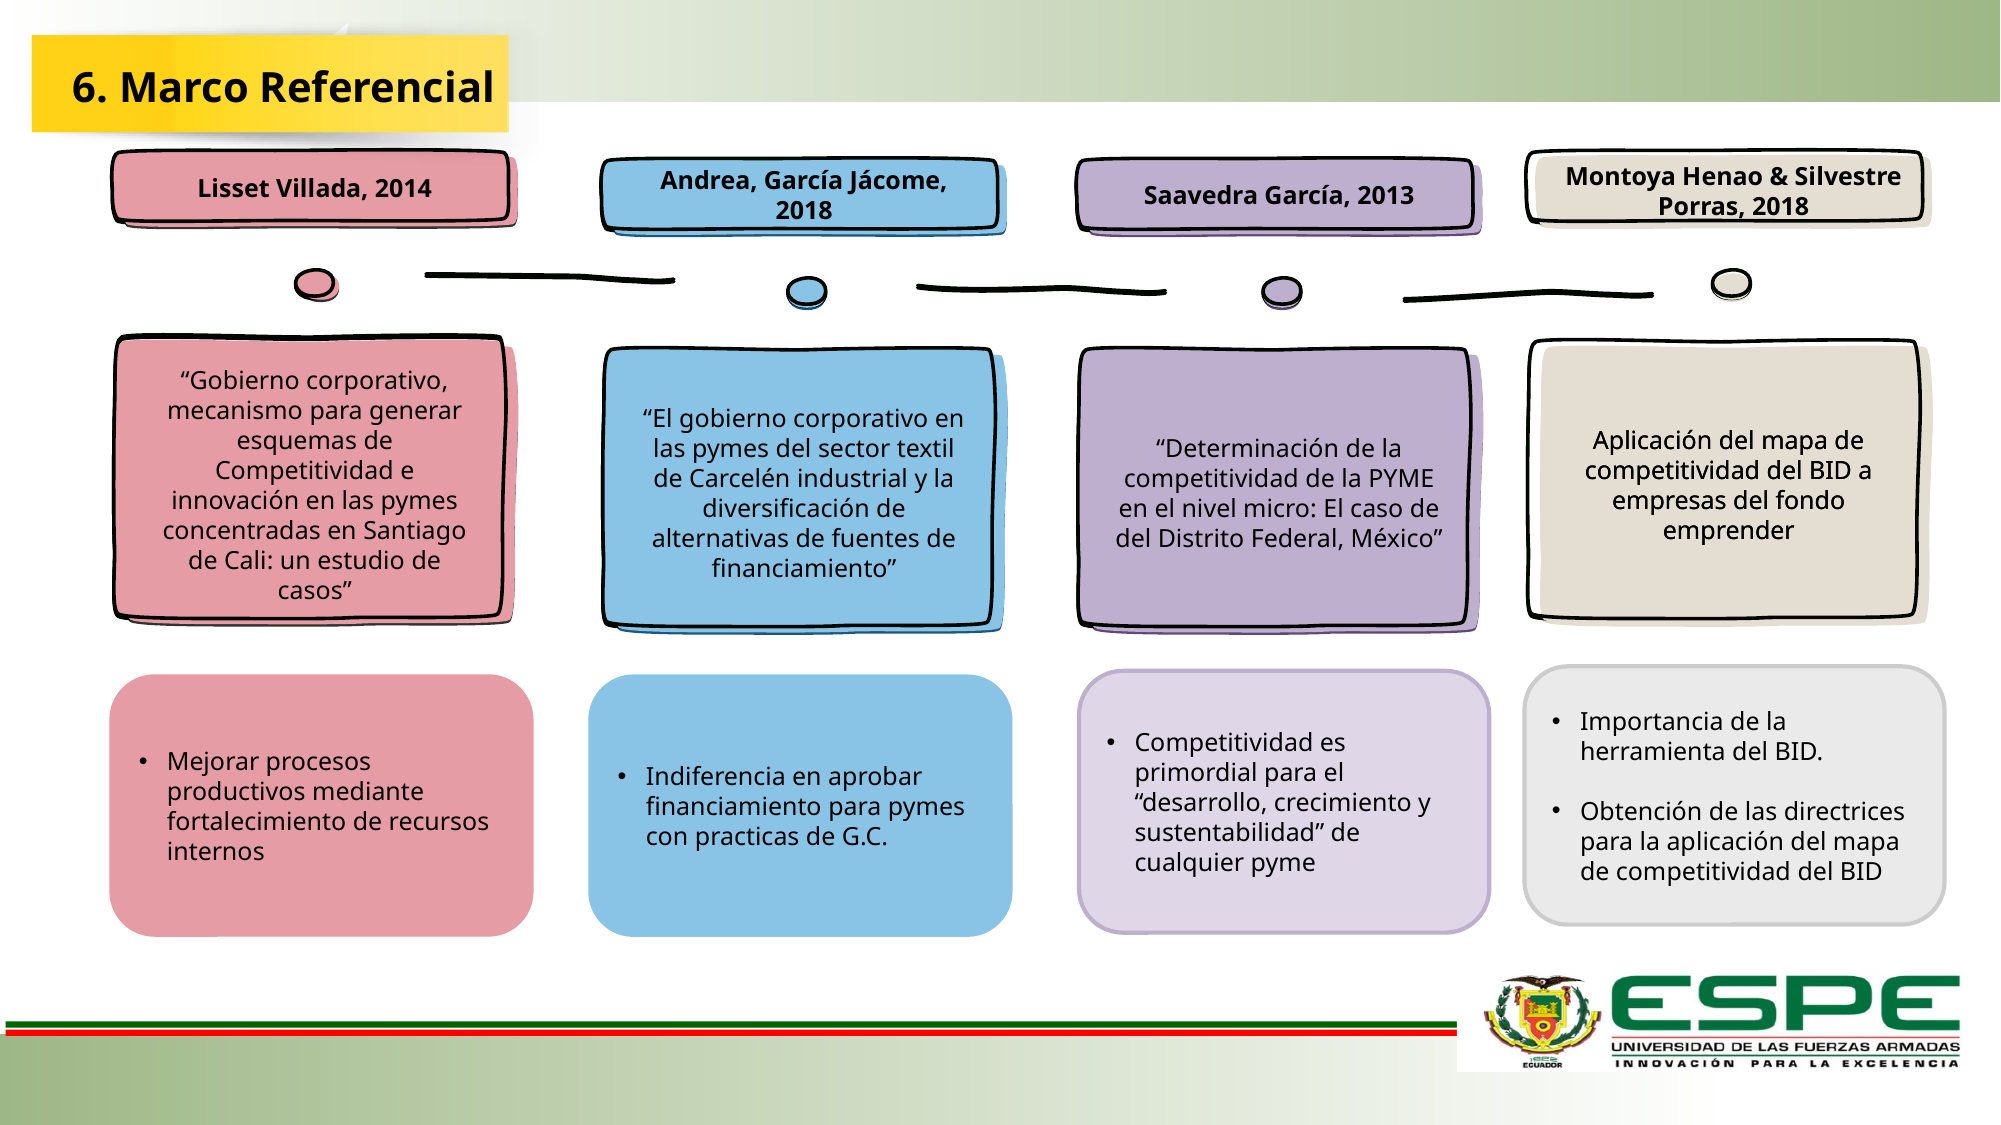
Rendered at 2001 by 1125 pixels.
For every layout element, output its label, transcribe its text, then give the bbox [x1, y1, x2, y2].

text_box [599, 156, 1009, 633]
picture [1456, 968, 1994, 1072]
picture [0, 0, 591, 176]
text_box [1524, 148, 1934, 625]
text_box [110, 185, 520, 625]
text_box Indiferencia en aprobar financiamiento para pymes con practicas de G.C. [588, 674, 1013, 937]
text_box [1074, 156, 1485, 633]
text_box Competitividad es primordial para el “desarrollo, crecimiento y sustentabilidad” de cualquier pyme [1076, 668, 1492, 935]
text_box Importancia de la herramienta del BID. Obtención de las directrices para la aplicación del mapa de competitividad del BID [1522, 664, 1947, 927]
text_box Mejorar procesos productivos mediante fortalecimiento de recursos internos [109, 674, 534, 937]
